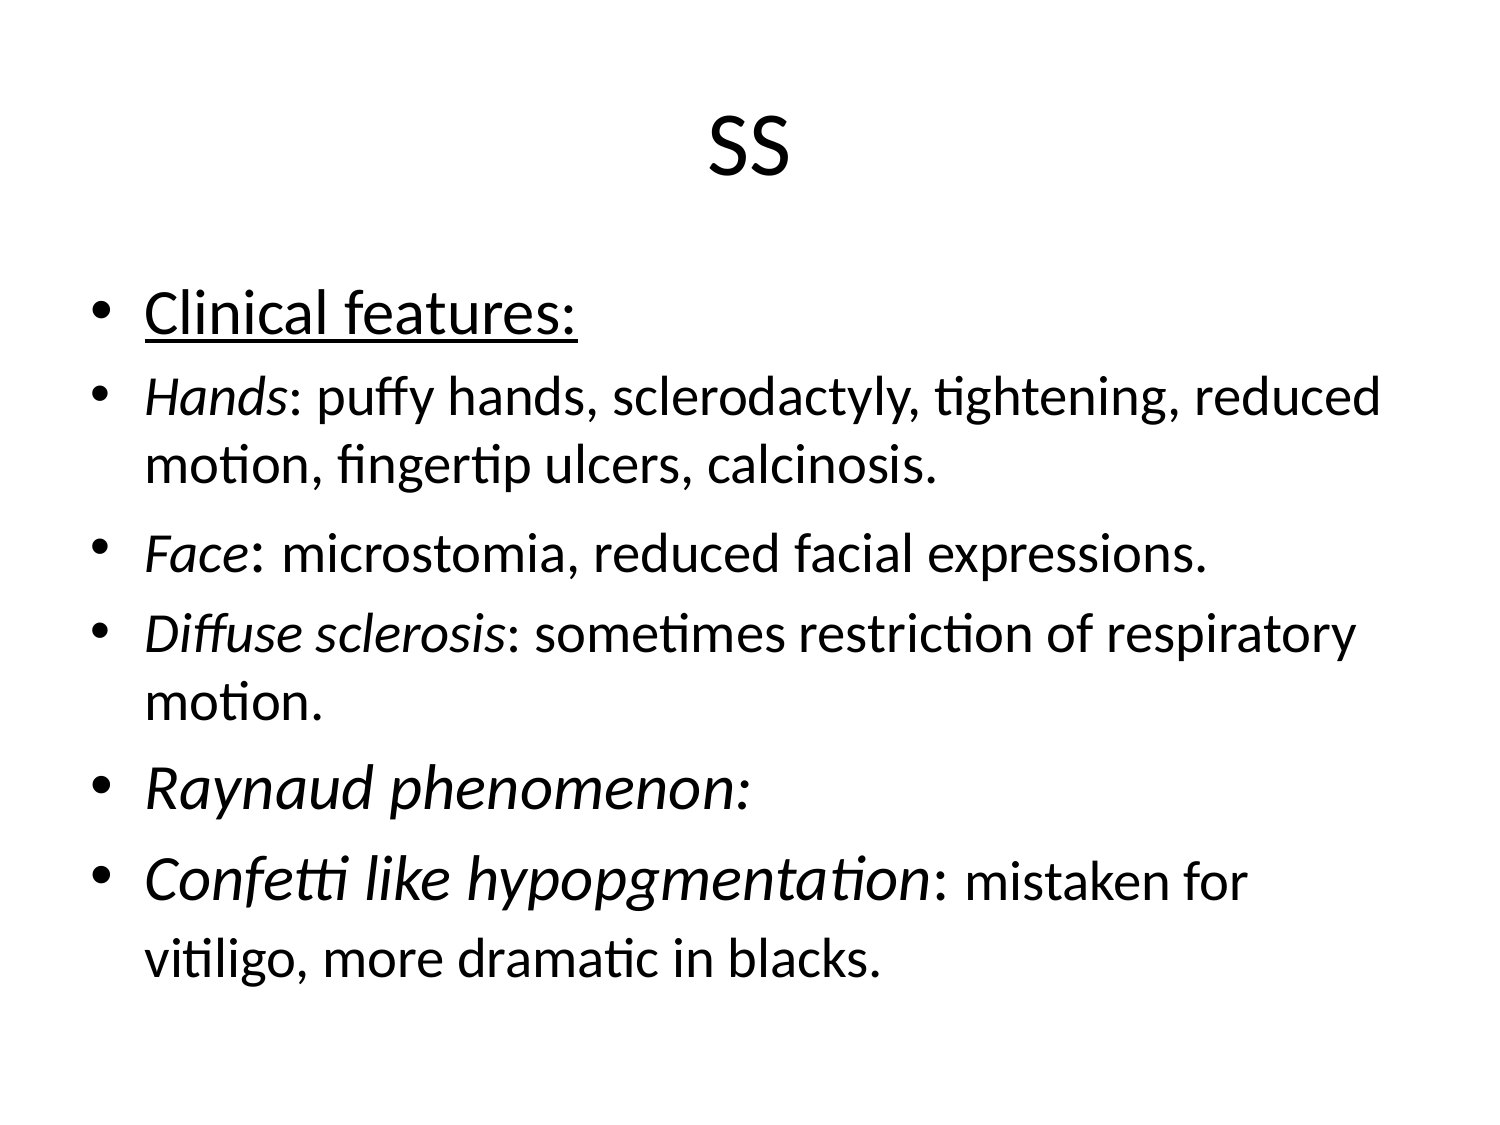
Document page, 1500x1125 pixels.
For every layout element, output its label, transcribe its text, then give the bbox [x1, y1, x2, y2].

list Clinical features: Hands: puffy hands, sclerodactyly, tightening, reduced motion, fingertip ulcers, calcinosis. Face: microstomia, reduced facial expressions. Diffuse sclerosis: sometimes restriction of respiratory motion. Raynaud phenomenon: Confetti like hypopgmentation: mistaken for vitiligo, more dramatic in blacks. [75, 262, 1425, 1005]
title SS [75, 45, 1425, 233]
